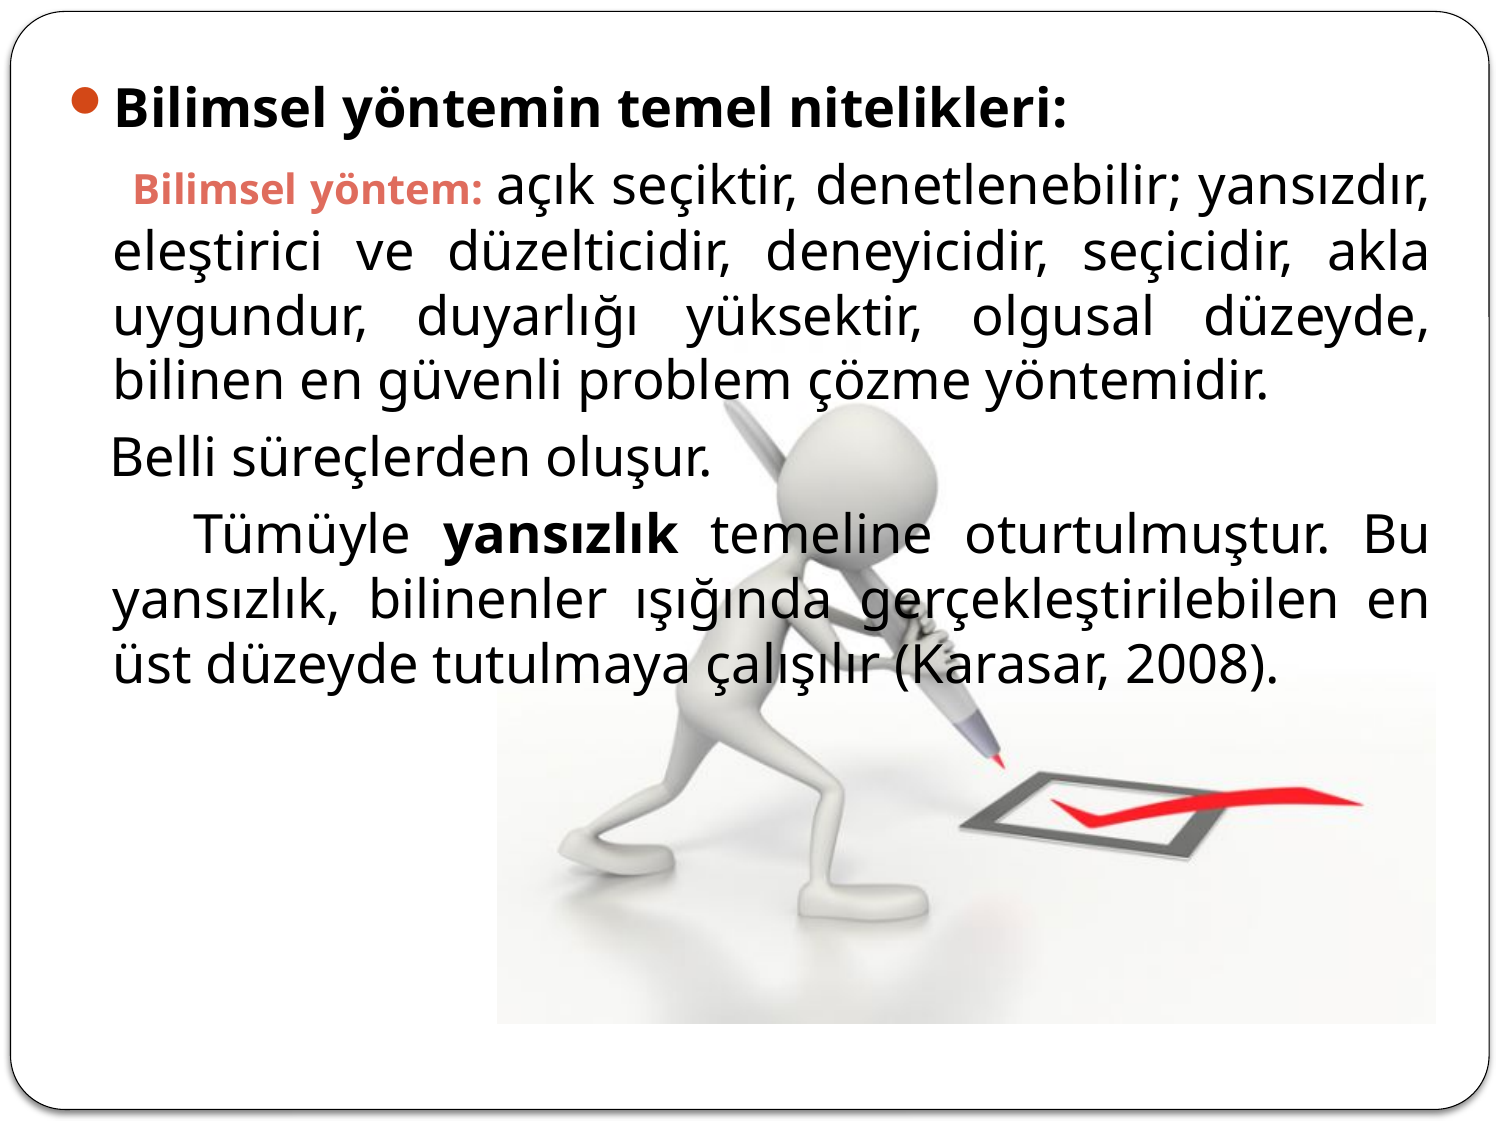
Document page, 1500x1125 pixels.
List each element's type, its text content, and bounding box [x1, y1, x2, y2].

picture [497, 302, 1436, 1024]
list Bilimsel yöntemin temel nitelikleri: Bilimsel yöntem: açık seçiktir, denetlenebilir; yansızdır, eleştirici ve düzelticidir, deneyicidir, seçicidir, akla uygundur, duyarlığı yüksektir, olgusal düzeyde, bilinen en güvenli problem çözme yöntemidir. Belli süreçlerden oluşur. Tümüyle yansızlık temeline oturtulmuştur. Bu yansızlık, bilinenler ışığında gerçekleştirilebilen en üst düzeyde tutulmaya çalışılır (Karasar, 2008). [53, 66, 1447, 817]
